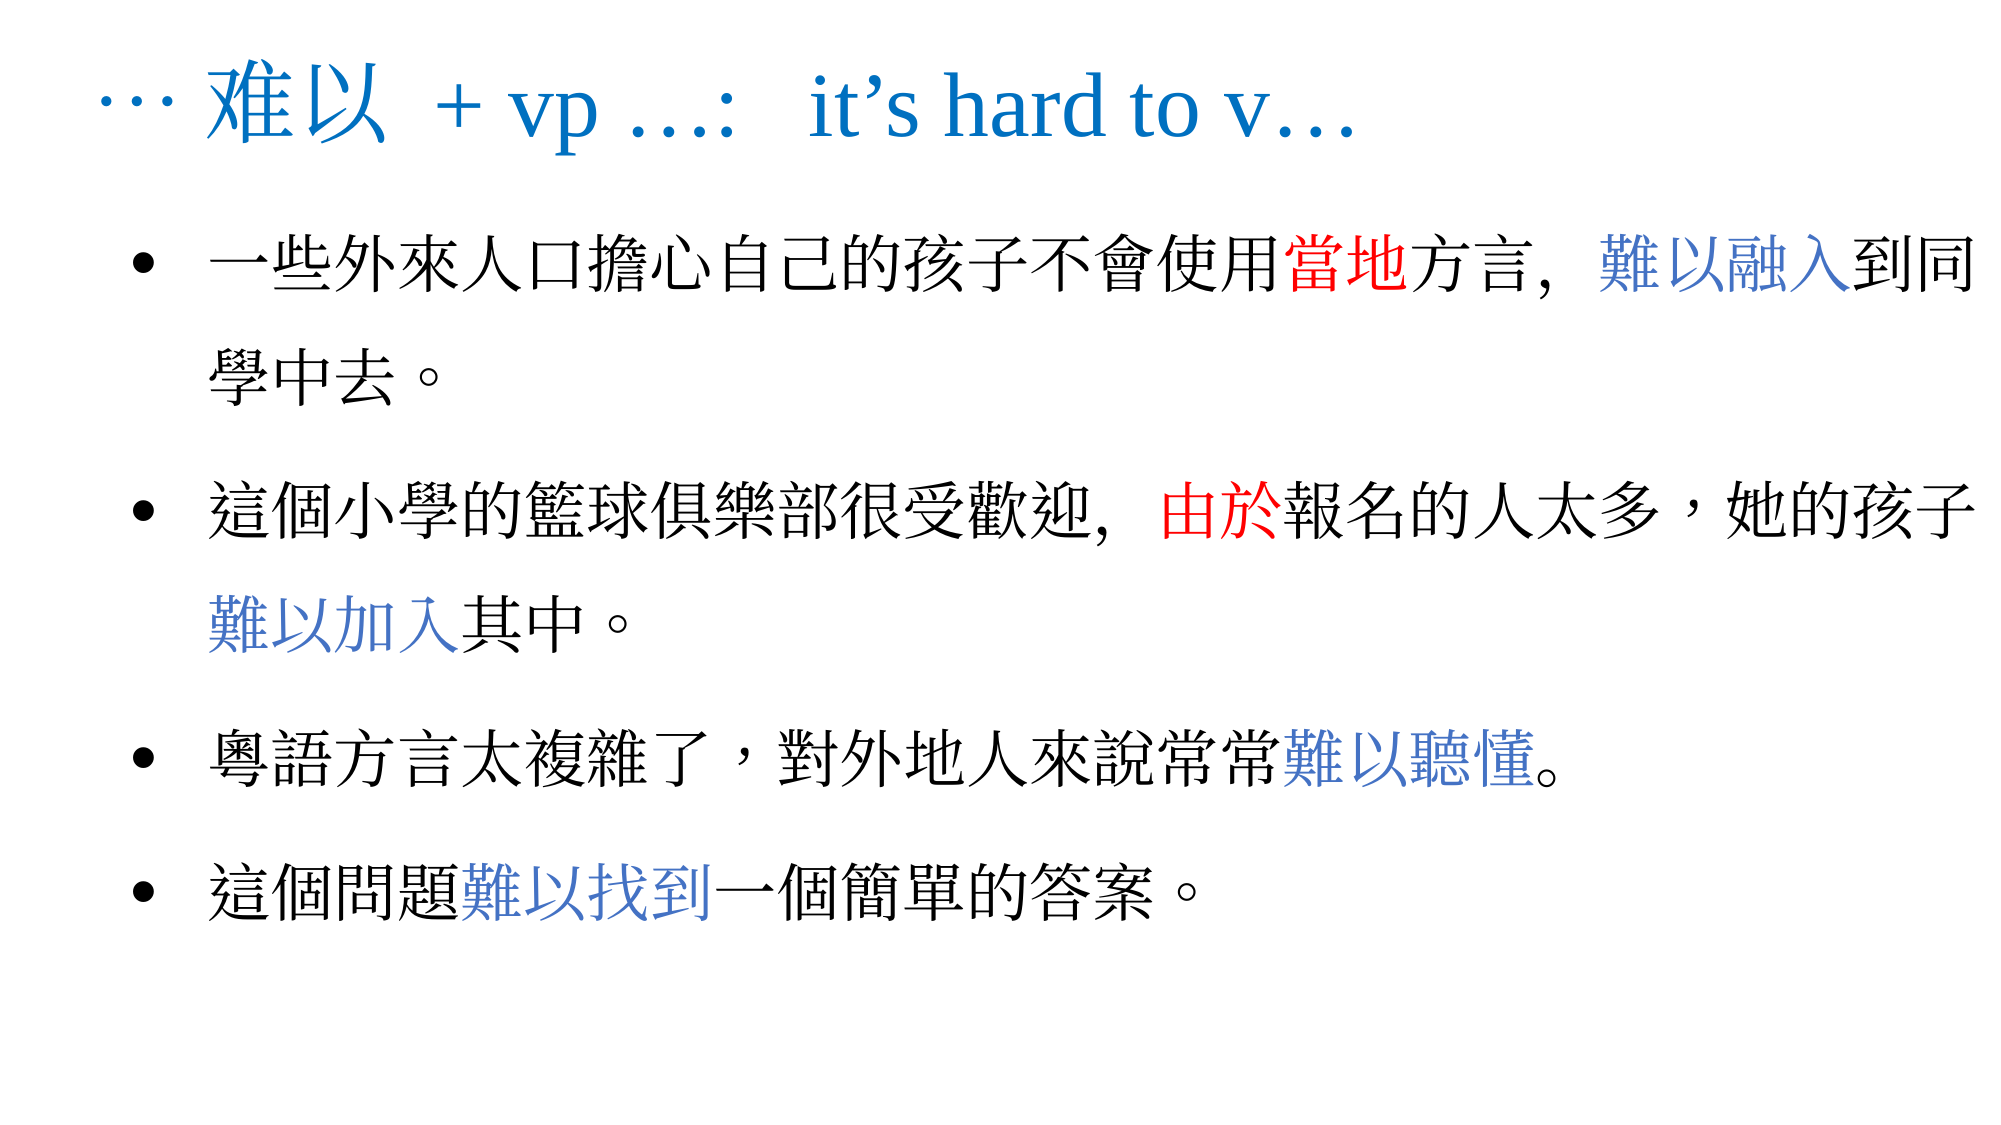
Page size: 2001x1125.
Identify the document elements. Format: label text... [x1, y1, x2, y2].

list 一些外來人口擔心自己的孩子不會使用當地方言，難以融入到同學中去。 這個小學的籃球俱樂部很受歡迎，由於報名的人太多，她的孩子難以加入其中。 粵語方言太複雜了，對外地人來說常常難以聽懂。 這個問題難以找到一個簡單的答案。 [115, 178, 2000, 941]
title …难以 + vp …: it’s hard to v… [76, 34, 1801, 180]
